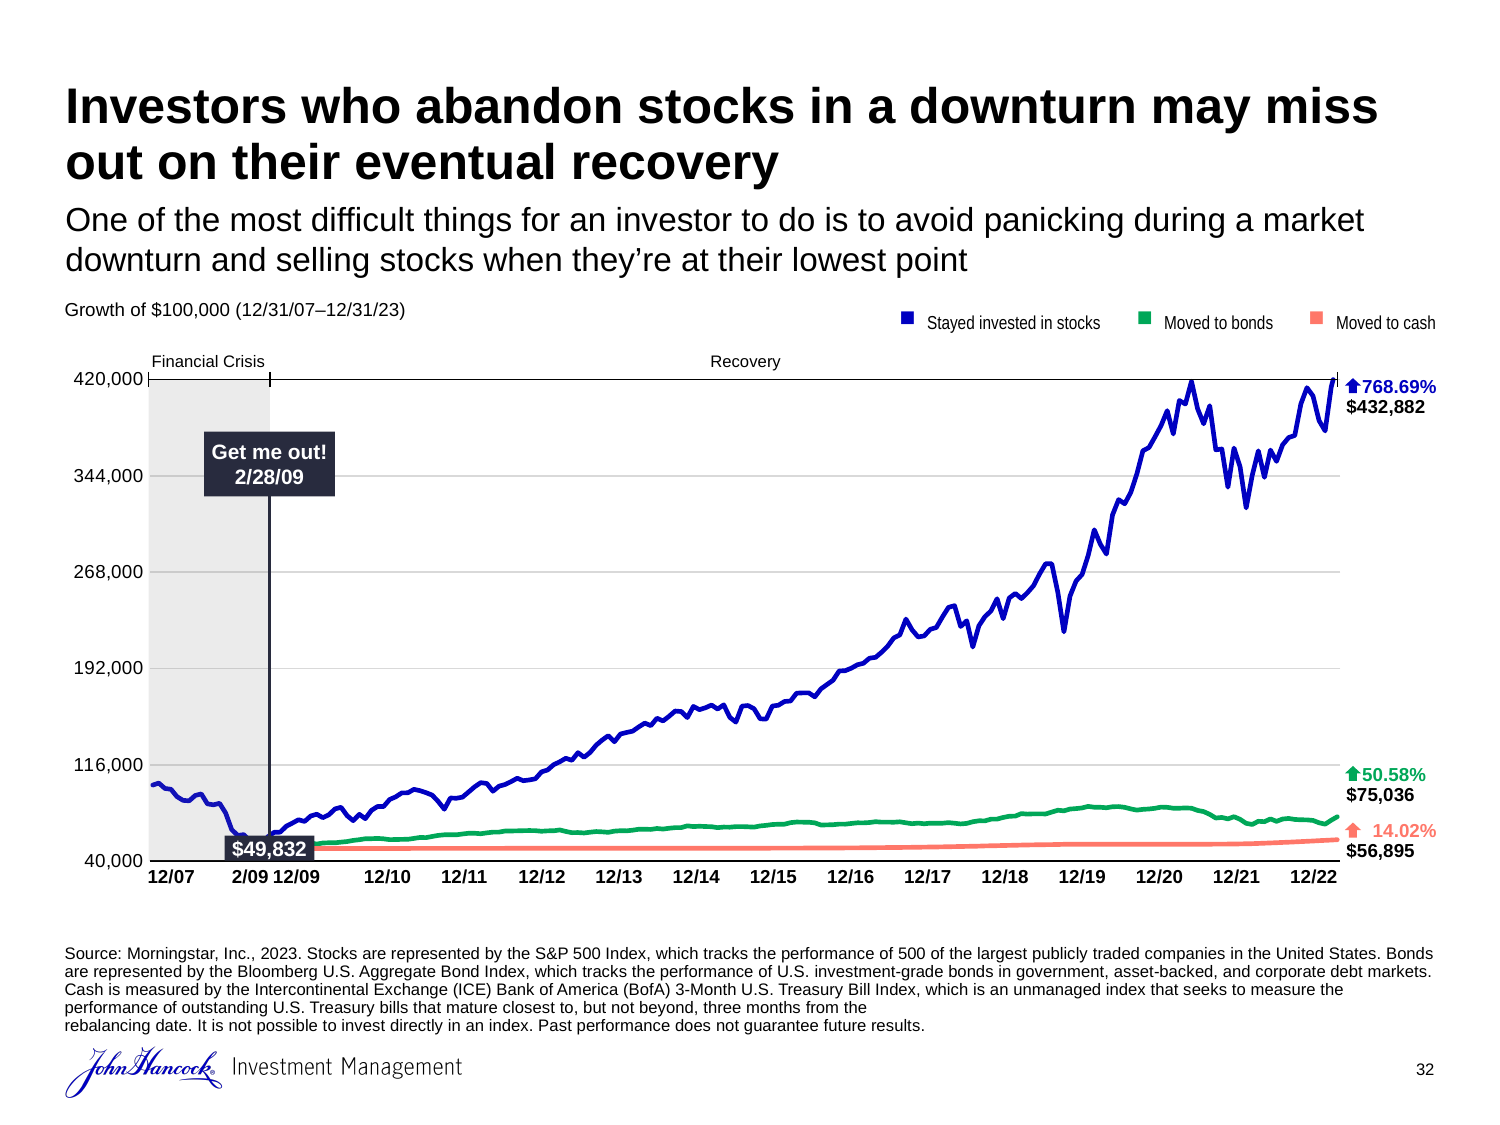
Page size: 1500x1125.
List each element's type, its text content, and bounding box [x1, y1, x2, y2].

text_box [1344, 821, 1437, 863]
list Growth of $100,000 (12/31/07–12/31/23) [64, 282, 1434, 321]
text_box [203, 431, 336, 861]
chart [52, 356, 1364, 889]
picture [61, 1042, 466, 1107]
list Source: Morningstar, Inc., 2023. Stocks are represented by the S&P 500 Index, which tracks the performance of 500 of the largest publicly traded companies in the United States. Bonds are represented by the Bloomberg U.S. Aggregate Bond Index, which tracks the performance of U.S. investment-grade bonds in government, asset-backed, and corporate debt markets. Cash is measured by the Intercontinental Exchange (ICE) Bank of America (BofA) 3-Month U.S. Treasury Bill Index, which is an unmanaged index that seeks to measure the performance of outstanding U.S. Treasury bills that mature closest to, but not beyond, three months from the rebalancing date. It is not possible to invest directly in an index. Past performance does not guarantee future results. [64, 930, 1438, 1036]
slide_number 32 [1399, 1049, 1435, 1079]
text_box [1344, 765, 1427, 806]
text_box One of the most difficult things for an investor to do is to avoid panicking during a market downturn and selling stocks when they’re at their lowest point [65, 198, 1368, 279]
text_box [148, 371, 1338, 387]
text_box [898, 310, 1473, 334]
text_box Recovery [710, 350, 782, 356]
text_box Financial Crisis [151, 350, 266, 356]
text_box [1344, 377, 1437, 419]
title Investors who abandon stocks in a downturn may miss out on their eventual recovery [65, 77, 1435, 208]
